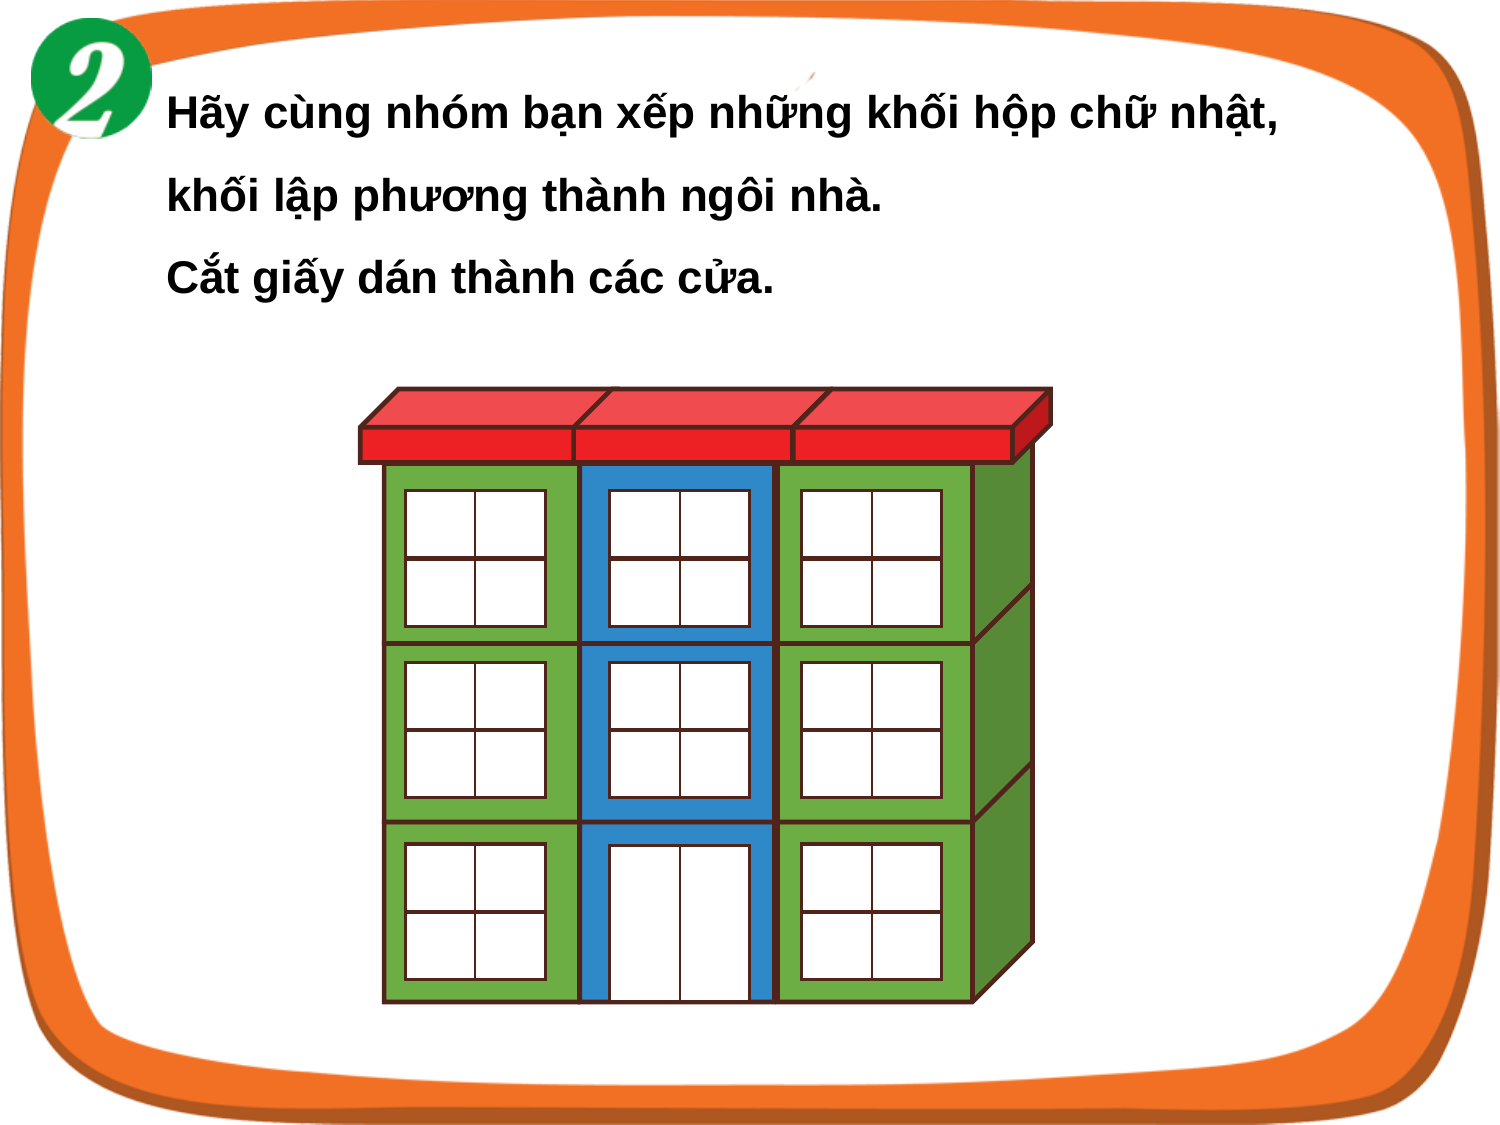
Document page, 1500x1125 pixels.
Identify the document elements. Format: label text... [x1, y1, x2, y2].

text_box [609, 845, 750, 1002]
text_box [801, 490, 942, 627]
text_box [572, 388, 830, 464]
text_box [383, 464, 578, 645]
text_box [776, 763, 1034, 1003]
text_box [405, 662, 546, 798]
text_box [776, 585, 1034, 823]
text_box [801, 662, 942, 798]
text_box [578, 464, 776, 645]
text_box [801, 843, 942, 980]
text_box [792, 388, 1052, 464]
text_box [609, 662, 750, 798]
text_box [359, 388, 610, 464]
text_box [609, 490, 750, 627]
text_box [578, 823, 776, 1003]
text_box [578, 645, 776, 823]
text_box [383, 645, 578, 823]
text_box Hãy cùng nhóm bạn xếp những khối hộp chữ nhật, khối lập phương thành ngôi nhà. Cắt giấy dán thành các cửa. [151, 48, 1390, 311]
text_box [383, 823, 578, 1003]
text_box [776, 444, 1034, 645]
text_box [405, 490, 546, 627]
picture [0, 0, 1500, 1125]
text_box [405, 843, 546, 980]
